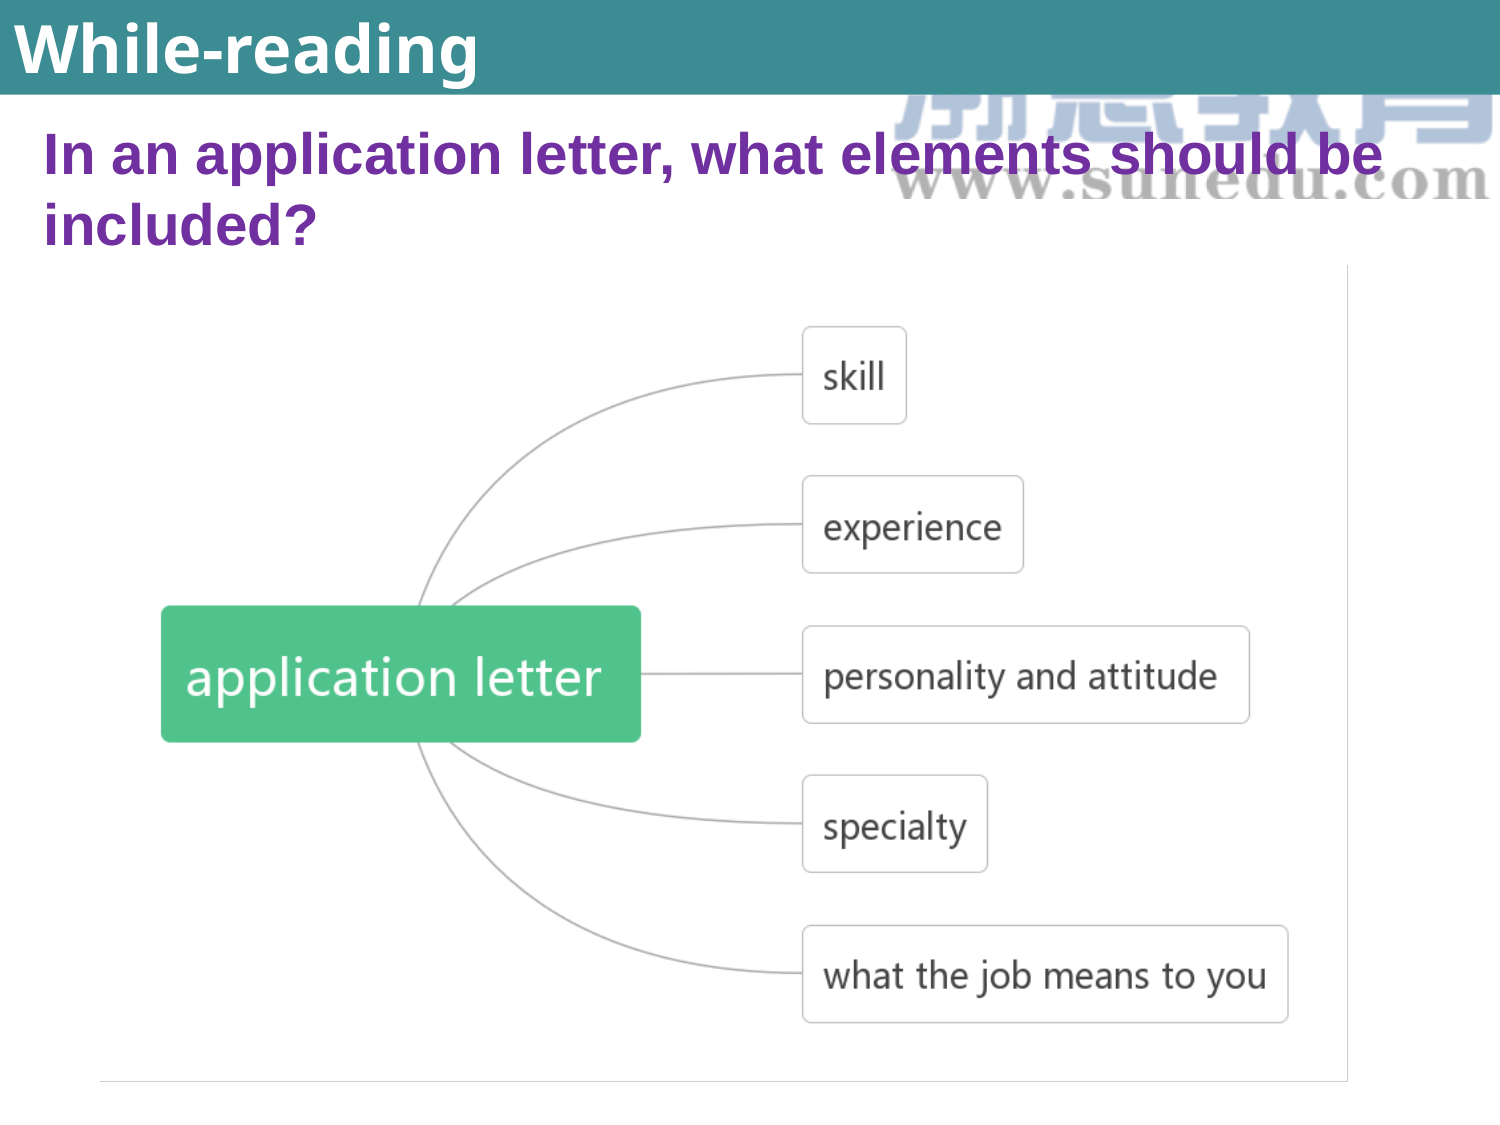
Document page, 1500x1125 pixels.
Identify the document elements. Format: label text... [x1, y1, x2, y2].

picture [889, 95, 1493, 109]
picture [100, 265, 1354, 1086]
text_box In an application letter, what elements should be included? [29, 109, 1500, 264]
text_box While-reading [0, 0, 1500, 95]
